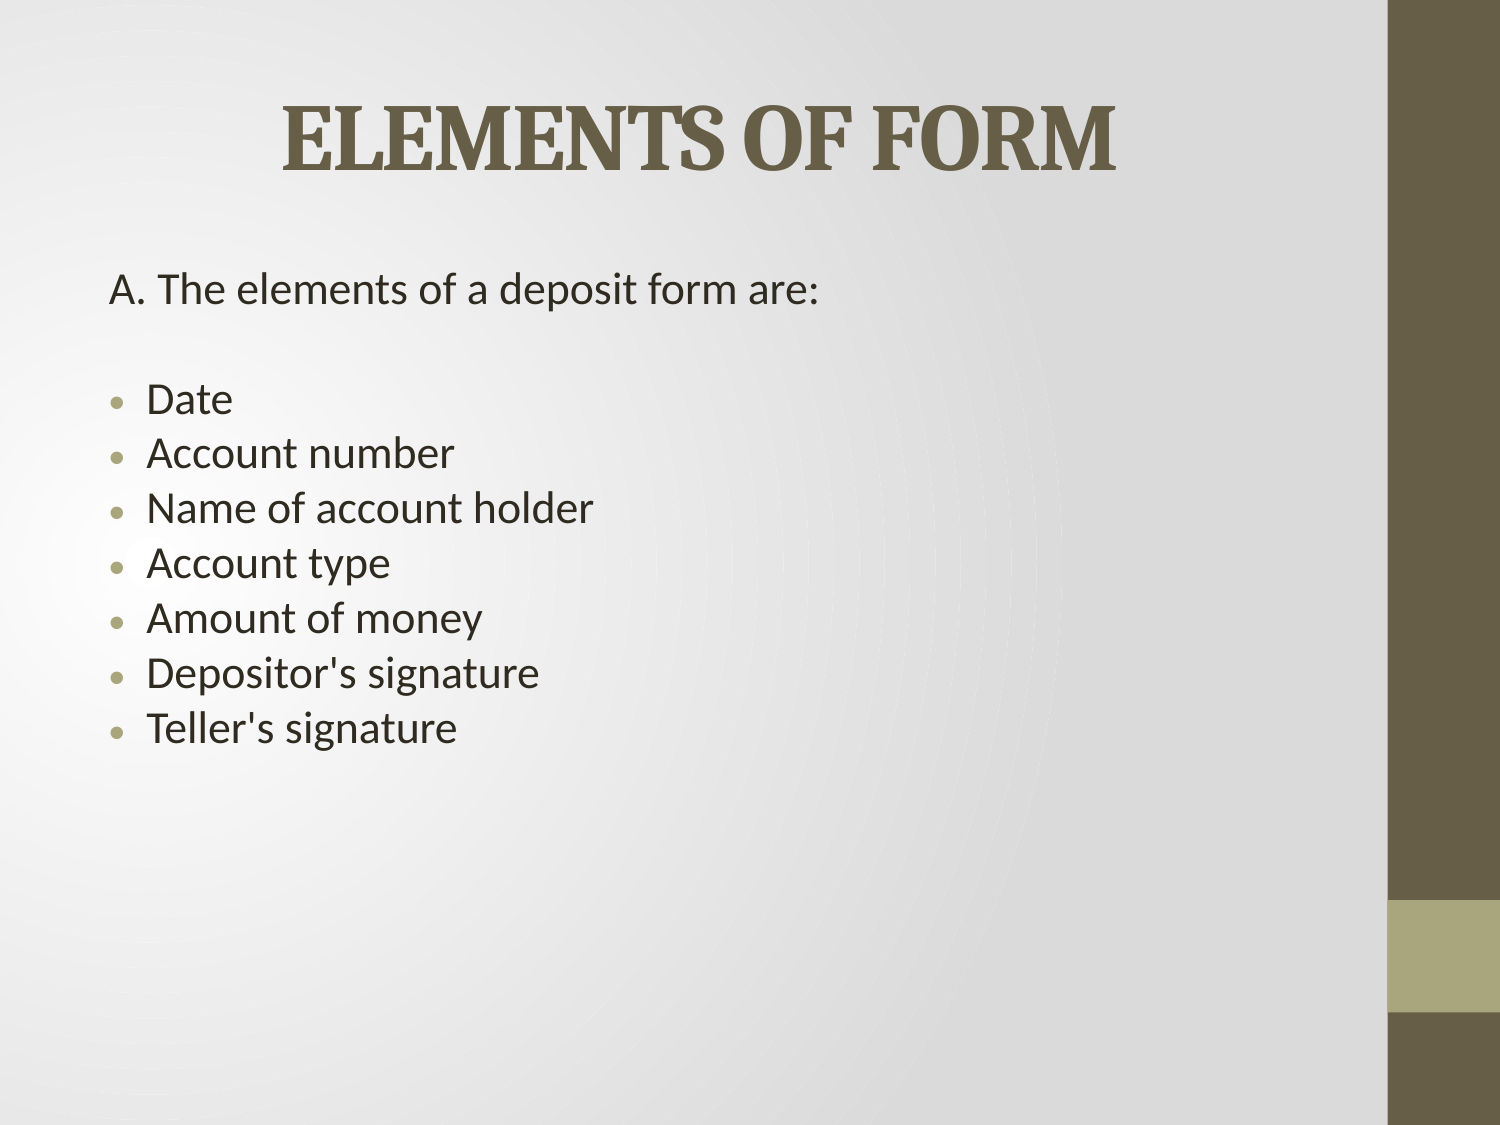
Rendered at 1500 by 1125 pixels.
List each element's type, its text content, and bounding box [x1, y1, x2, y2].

list A. The elements of a deposit form are: Date Account number Name of account holder Account type Amount of money Depositor's signature Teller's signature [75, 262, 1325, 1050]
title ELEMENTS OF FORM [75, 45, 1325, 233]
